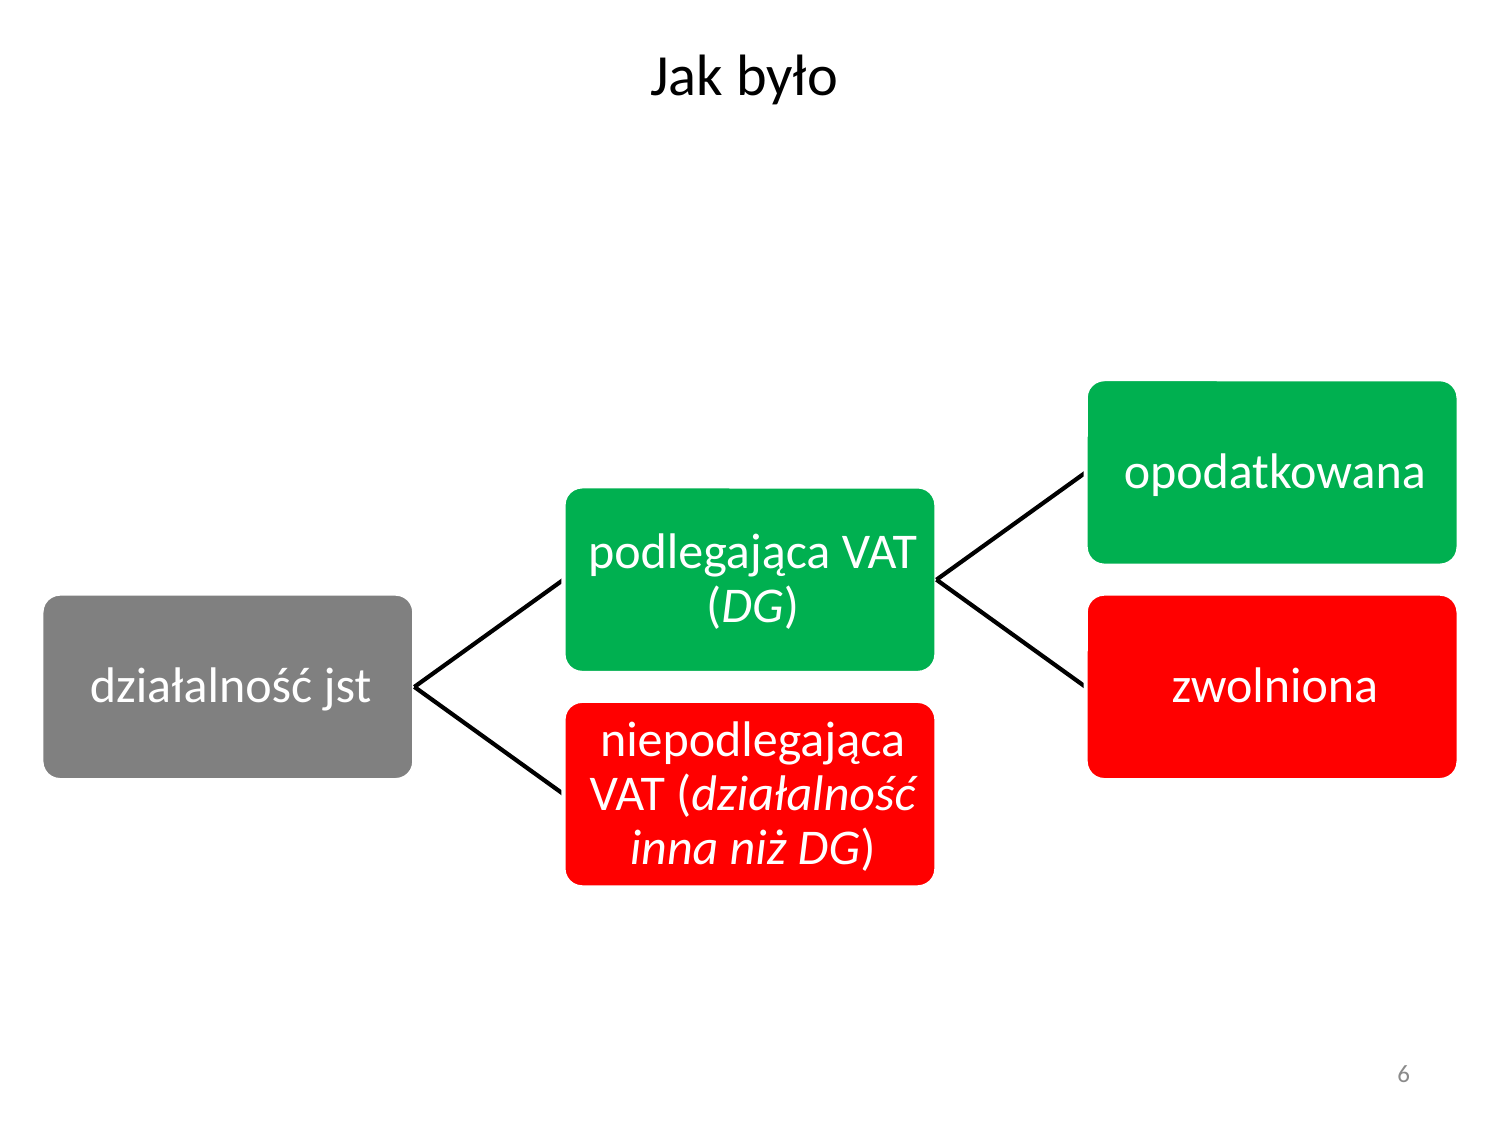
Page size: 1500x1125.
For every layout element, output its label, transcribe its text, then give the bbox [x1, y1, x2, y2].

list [40, 172, 1460, 1095]
title Jak było [171, 19, 1317, 126]
